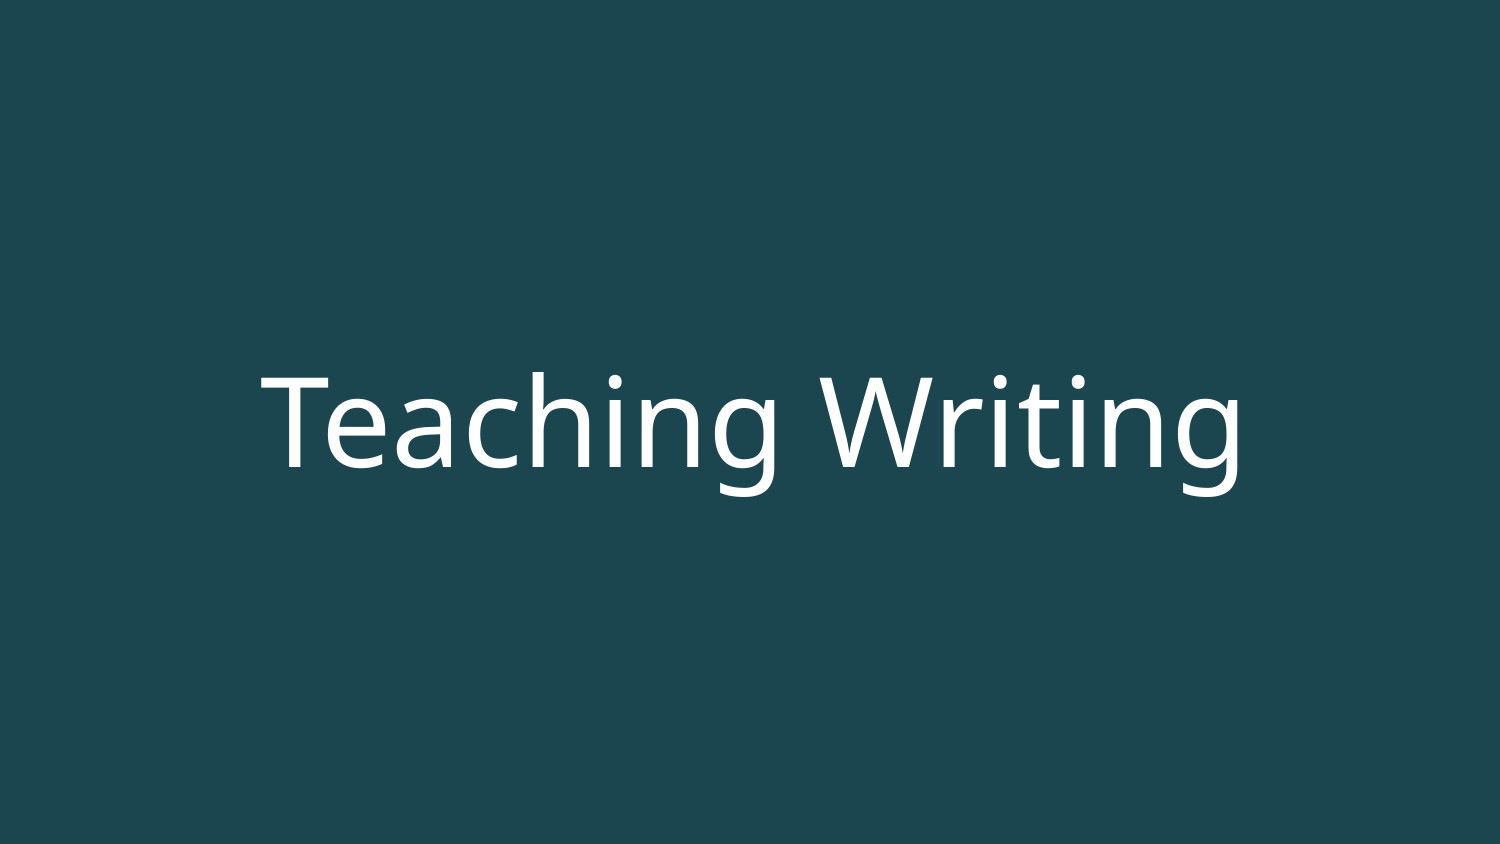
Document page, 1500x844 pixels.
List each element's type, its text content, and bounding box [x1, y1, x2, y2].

list Teaching Writing [102, 88, 1408, 748]
